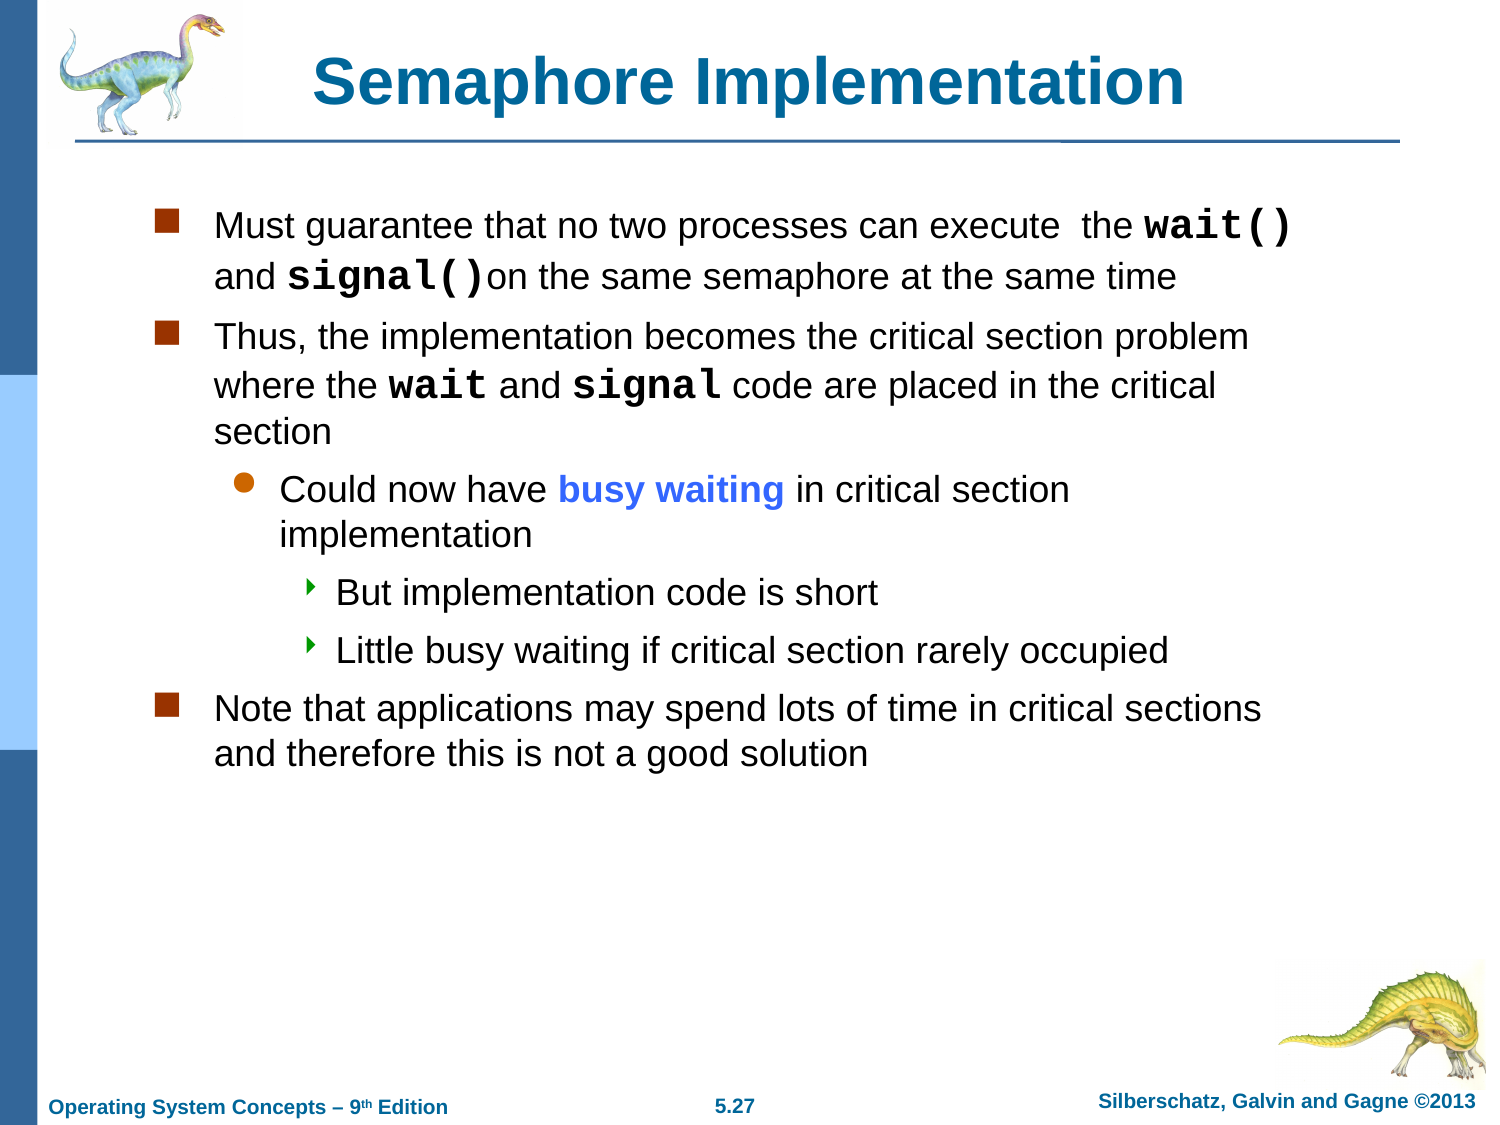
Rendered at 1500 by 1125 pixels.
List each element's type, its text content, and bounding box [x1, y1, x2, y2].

list Must guarantee that no two processes can execute the wait() and signal()on the same semaphore at the same time Thus, the implementation becomes the critical section problem where the wait and signal code are placed in the critical section Could now have busy waiting in critical section implementation But implementation code is short Little busy waiting if critical section rarely occupied Note that applications may spend lots of time in critical sections and therefore this is not a good solution [142, 189, 1315, 934]
picture [1275, 959, 1486, 1090]
picture [46, 0, 243, 149]
title Semaphore Implementation [75, 31, 1425, 126]
